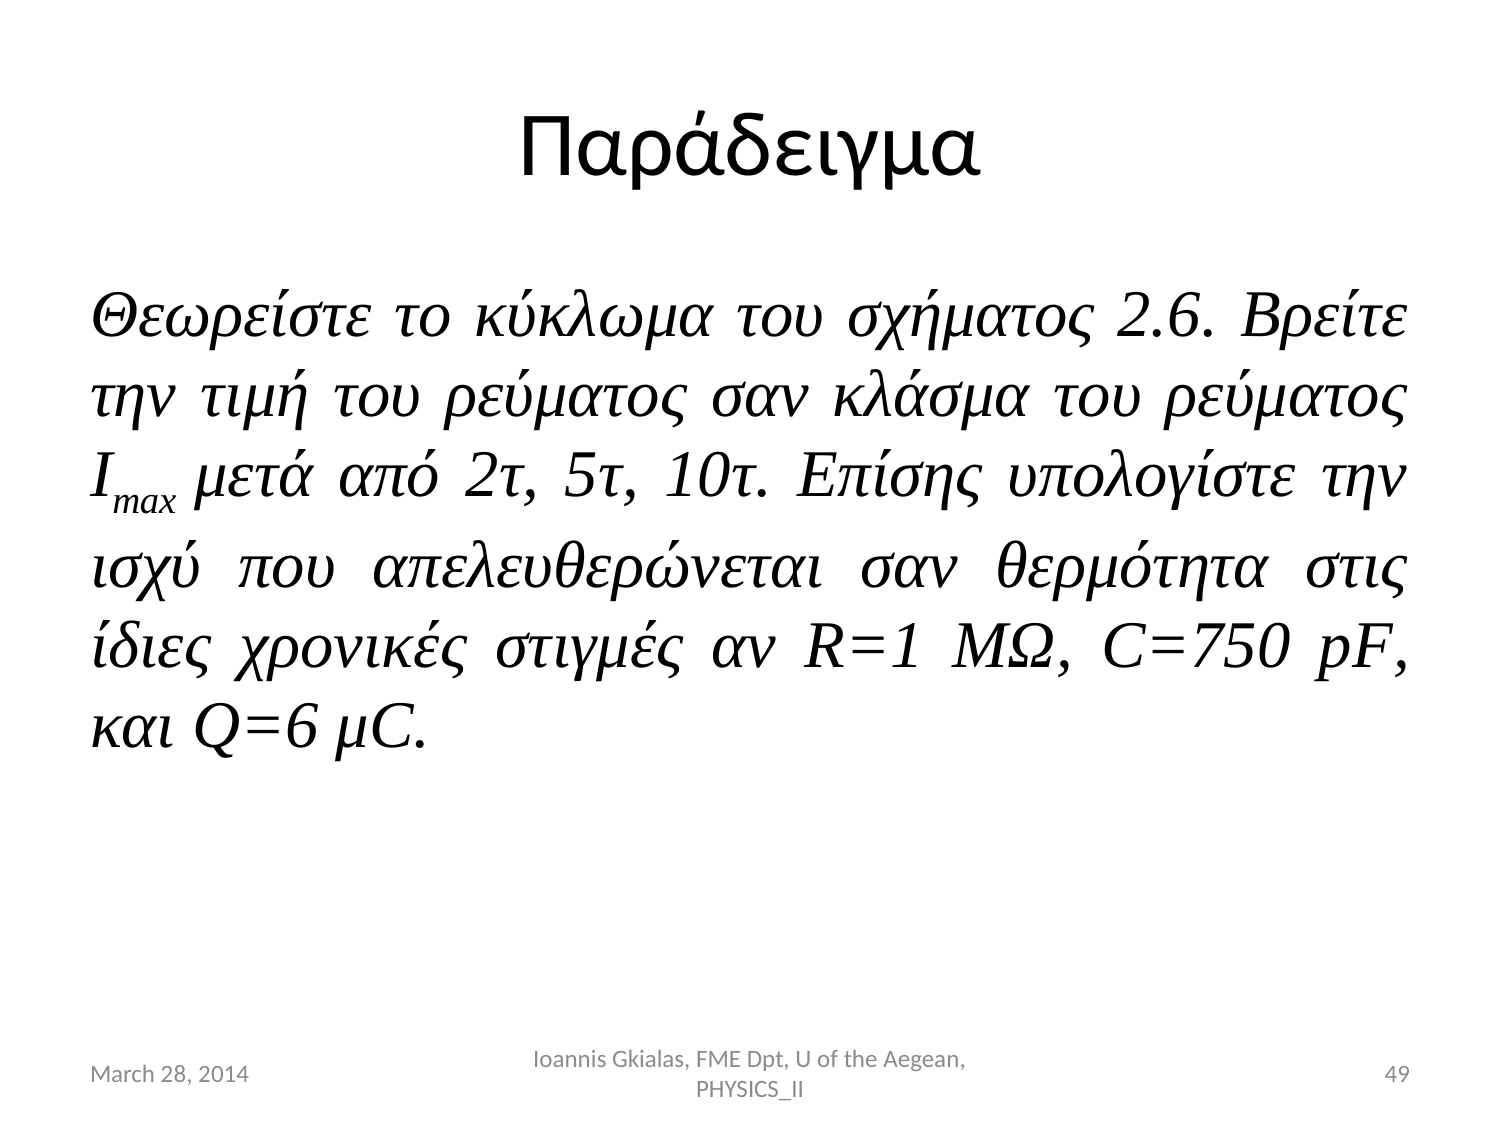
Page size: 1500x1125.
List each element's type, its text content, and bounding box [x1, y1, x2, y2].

list Θεωρείστε το κύκλωμα του σχήματος 2.6. Βρείτε την τιμή του ρεύματος σαν κλάσμα του ρεύματος Ιmax μετά από 2τ, 5τ, 10τ. Επίσης υπολογίστε την ισχύ που απελευθερώνεται σαν θερμότητα στις ίδιες χρονικές στιγμές αν R=1 MΩ, C=750 pF, και Q=6 μC. [75, 262, 1425, 1005]
title Παράδειγμα [75, 45, 1425, 233]
footer Ioannis Gkialas, FME Dpt, U of the Aegean, PHYSICS_II [512, 1042, 988, 1103]
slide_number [75, 1042, 425, 1103]
slide_number 49 [1074, 1042, 1425, 1103]
